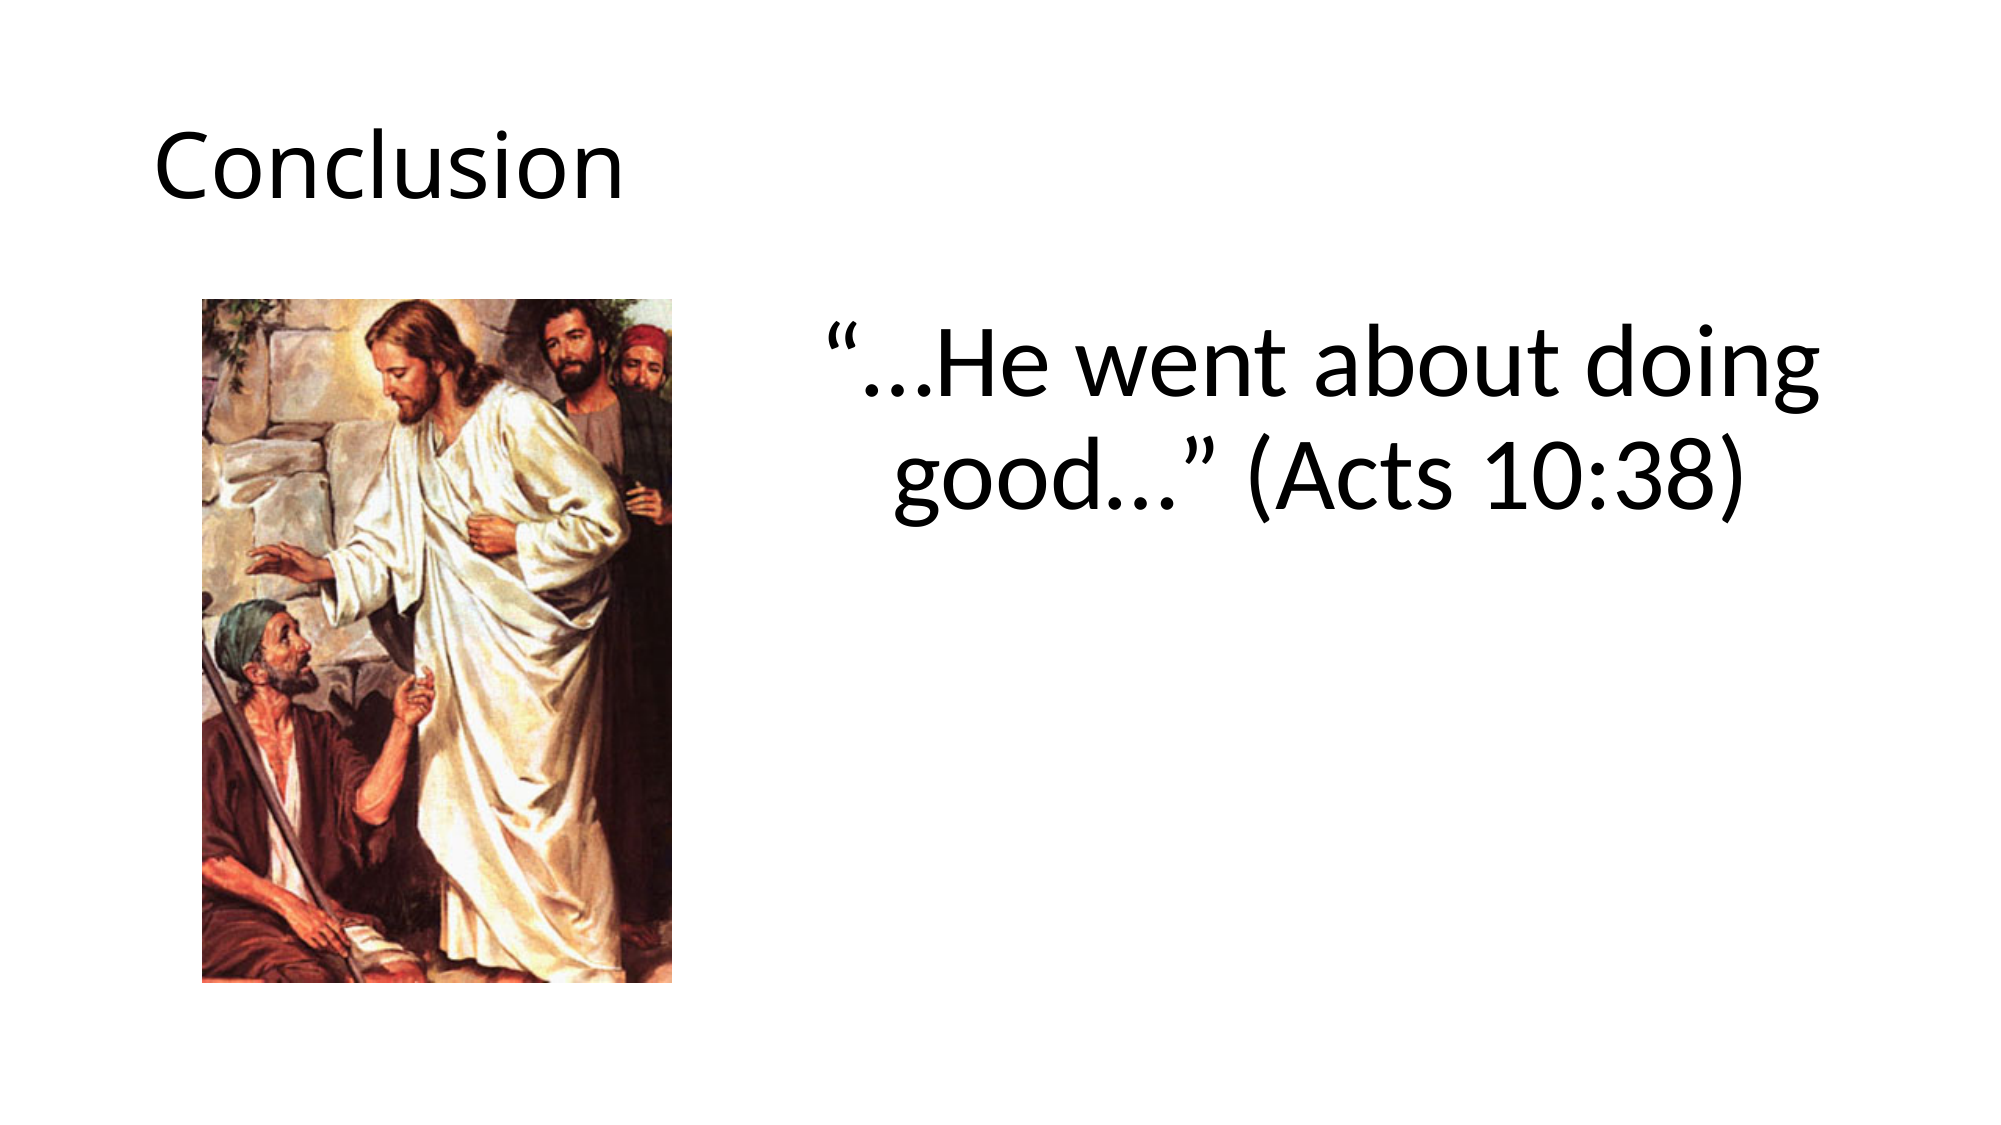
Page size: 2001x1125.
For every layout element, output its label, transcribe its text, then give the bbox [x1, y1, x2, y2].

list “…He went about doing good…” (Acts 10:38) [780, 299, 1863, 1059]
title Conclusion [137, 59, 1863, 278]
picture [202, 299, 672, 983]
